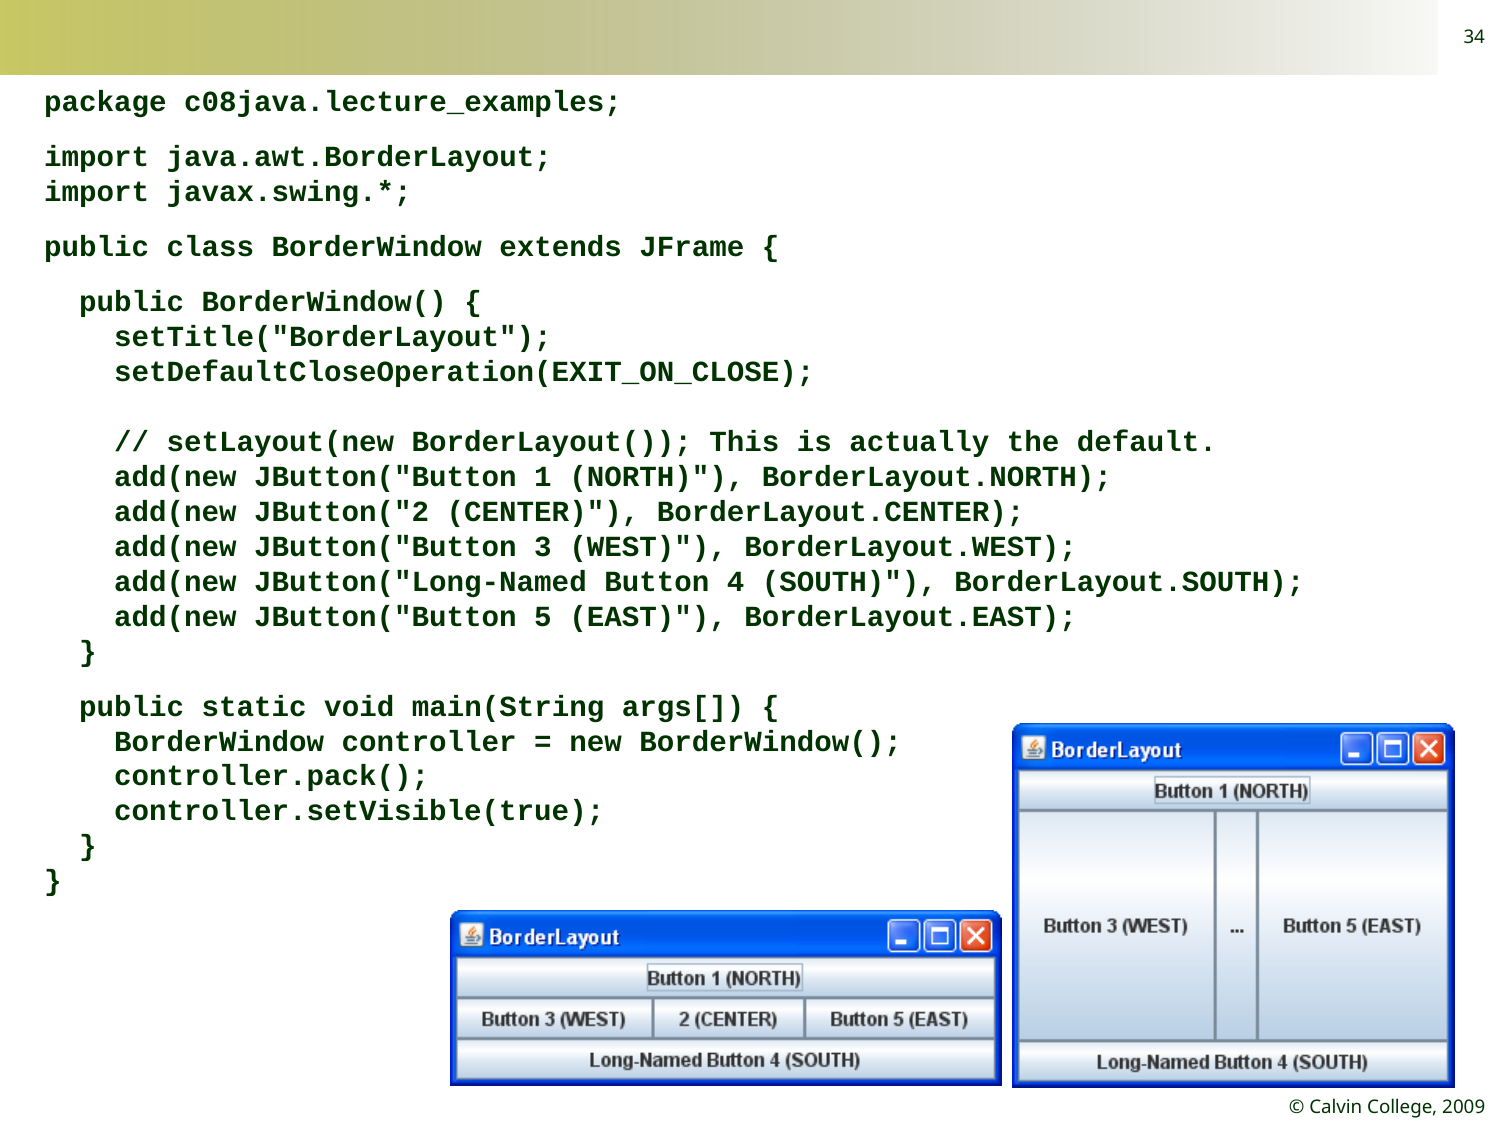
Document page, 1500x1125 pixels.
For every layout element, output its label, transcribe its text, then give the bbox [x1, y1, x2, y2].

slide_number 34 [1437, 0, 1500, 76]
picture [449, 910, 1002, 1087]
text_box package c08java.lecture_examples; import java.awt.BorderLayout; import javax.swing.*; public class BorderWindow extends JFrame { public BorderWindow() { setTitle("BorderLayout"); setDefaultCloseOperation(EXIT_ON_CLOSE); // setLayout(new BorderLayout()); This is actually the default. add(new JButton("Button 1 (NORTH)"), BorderLayout.NORTH); add(new JButton("2 (CENTER)"), BorderLayout.CENTER); add(new JButton("Button 3 (WEST)"), BorderLayout.WEST); add(new JButton("Long-Named Button 4 (SOUTH)"), BorderLayout.SOUTH); add(new JButton("Button 5 (EAST)"), BorderLayout.EAST); } public static void main(String args[]) { BorderWindow controller = new BorderWindow(); controller.pack(); controller.setVisible(true); } } [29, 75, 1320, 904]
picture [1012, 723, 1455, 1088]
